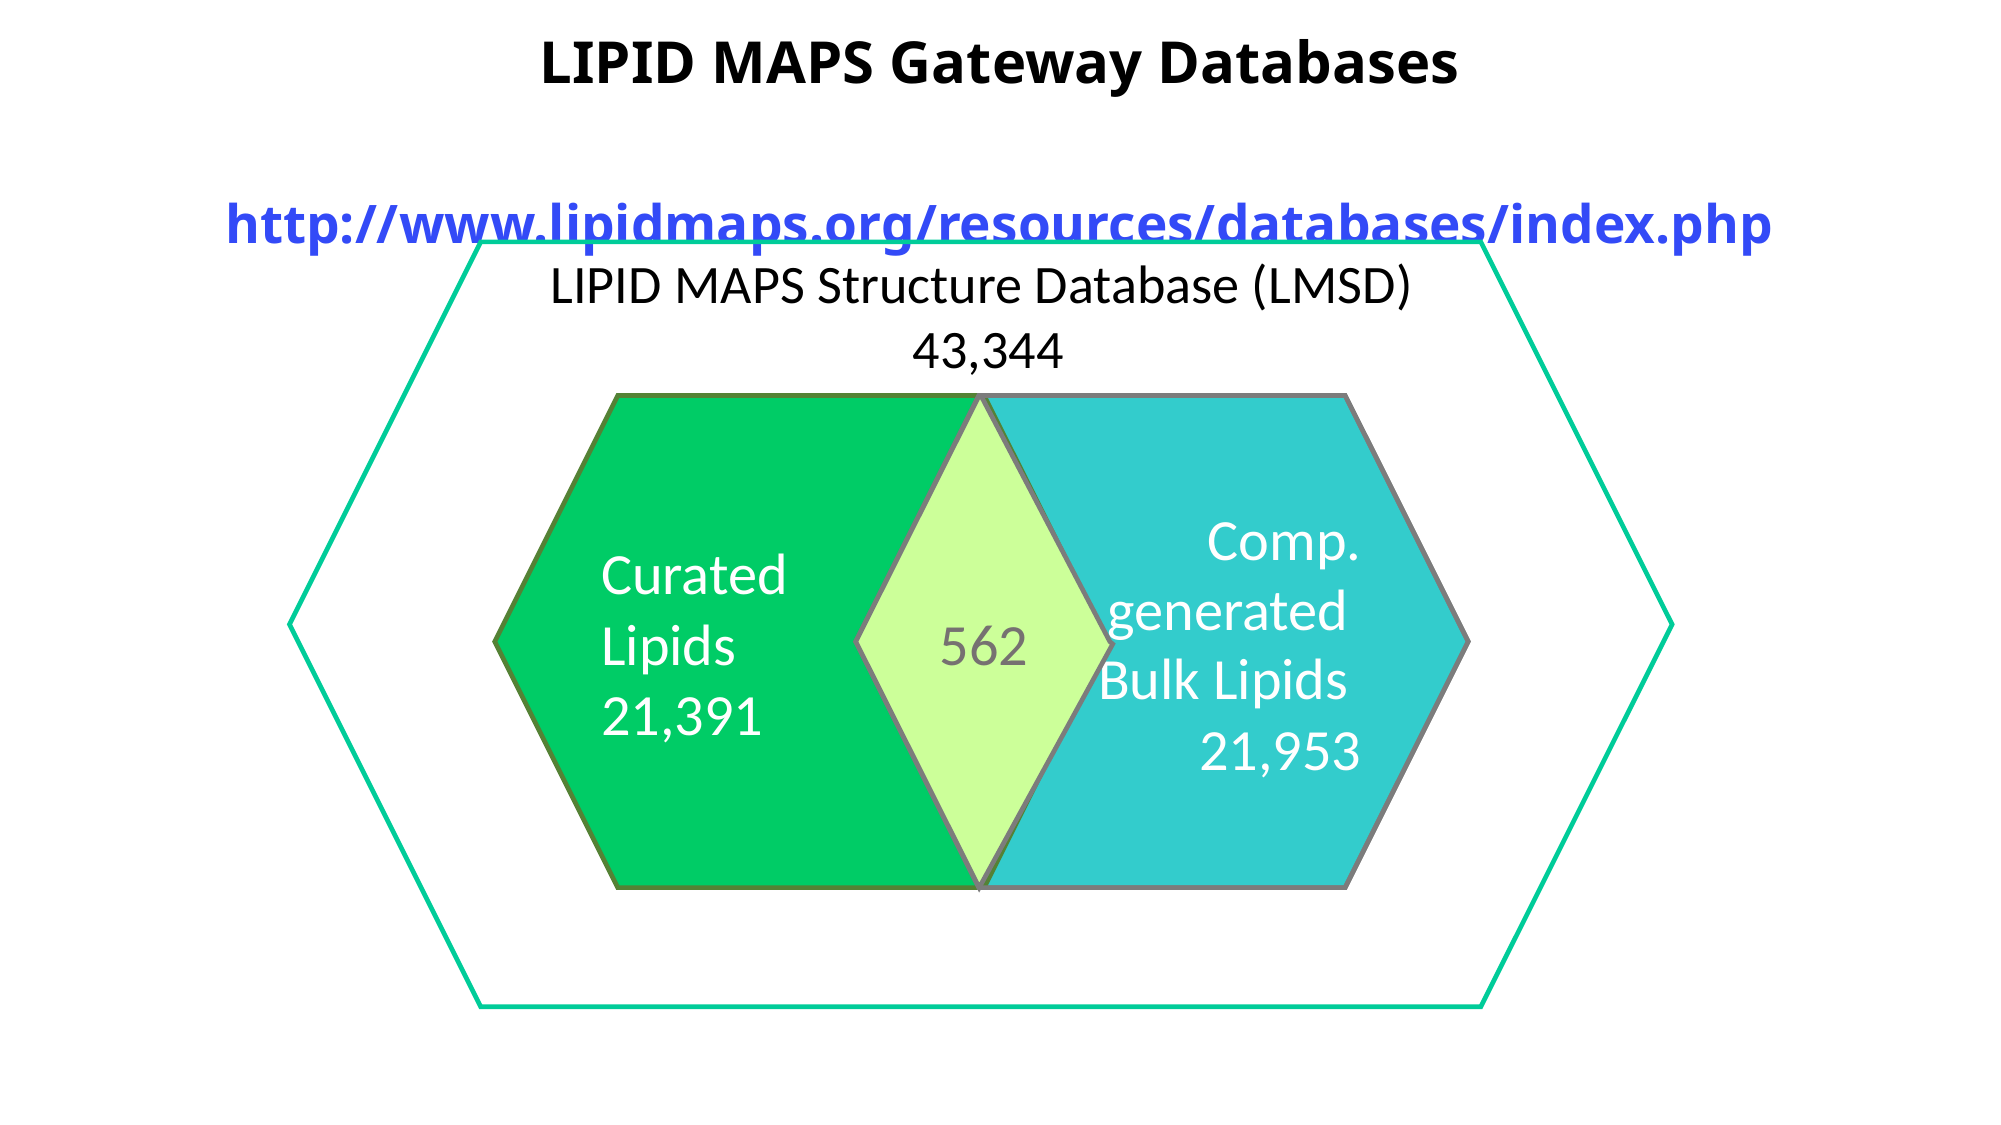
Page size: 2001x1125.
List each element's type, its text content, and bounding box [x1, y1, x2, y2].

text_box LIPID MAPS Gateway Databases http://www.lipidmaps.org/resources/databases/index.php [100, 6, 1900, 297]
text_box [289, 241, 1673, 1007]
